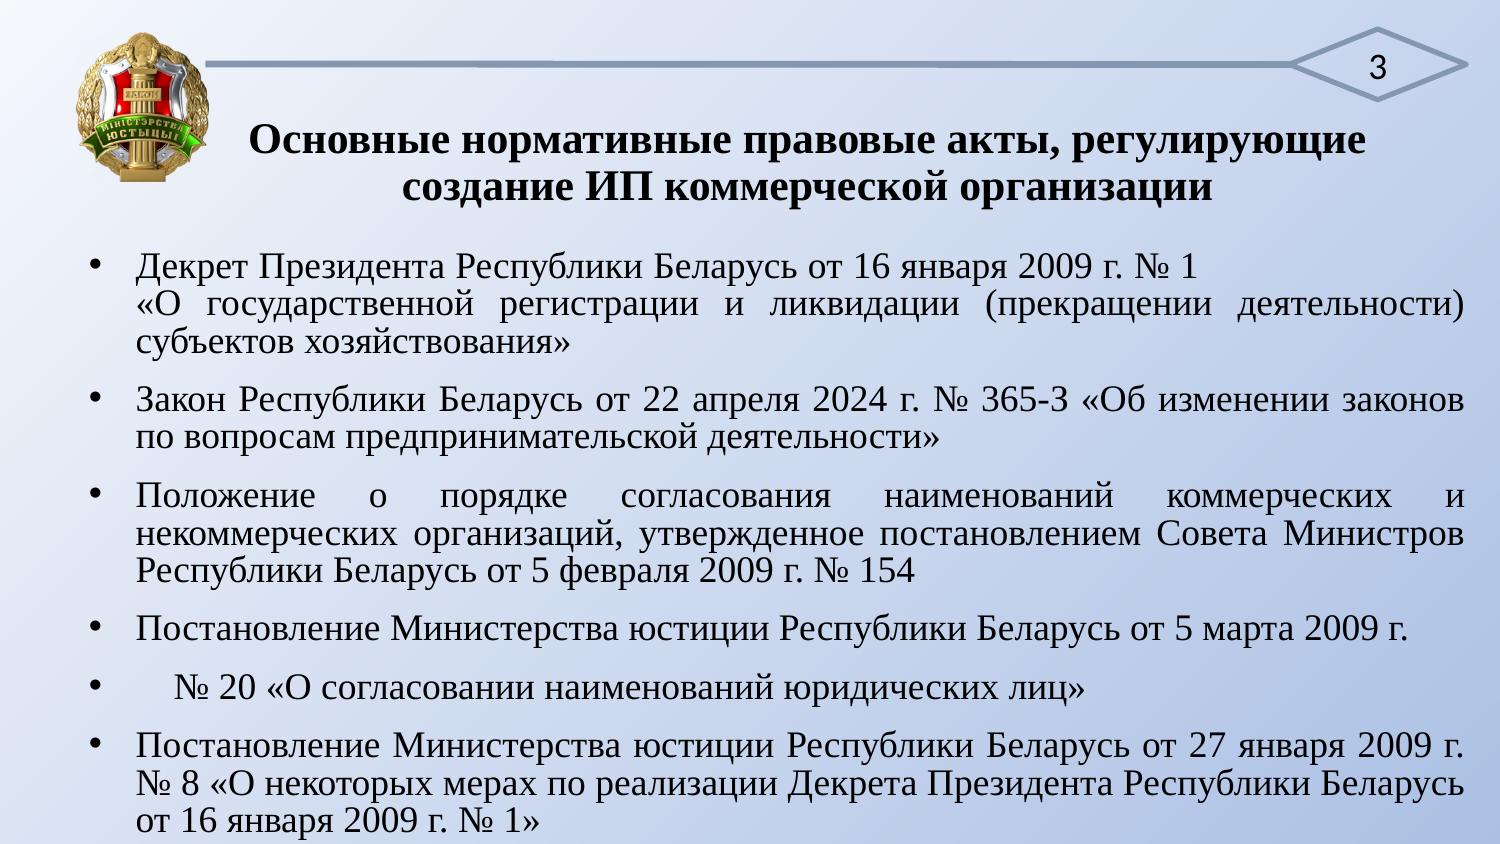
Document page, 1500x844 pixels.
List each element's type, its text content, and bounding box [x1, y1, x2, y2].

title Основные нормативные правовые акты, регулирующие создание ИП коммерческой организации [160, 115, 1455, 211]
subtitle Декрет Президента Республики Беларусь от 16 января 2009 г. № 1 «О государственной регистрации и ликвидации (прекращении деятельности) субъектов хозяйствования» Закон Республики Беларусь от 22 апреля 2024 г. № 365-З «Об изменении законов по вопросам предпринимательской деятельности» Положение о порядке согласования наименований коммерческих и некоммерческих организаций, утвержденное постановлением Совета Министров Республики Беларусь от 5 февраля 2009 г. № 154 Постановление Министерства юстиции Республики Беларусь от 5 марта 2009 г. № 20 «О согласовании наименований юридических лиц» Постановление Министерства юстиции Республики Беларусь от 27 января 2009 г. № 8 «О некоторых мерах по реализации Декрета Президента Республики Беларусь от 16 января 2009 г. № 1» [88, 297, 1467, 791]
text_box 3 [1287, 27, 1469, 102]
picture [76, 31, 210, 182]
